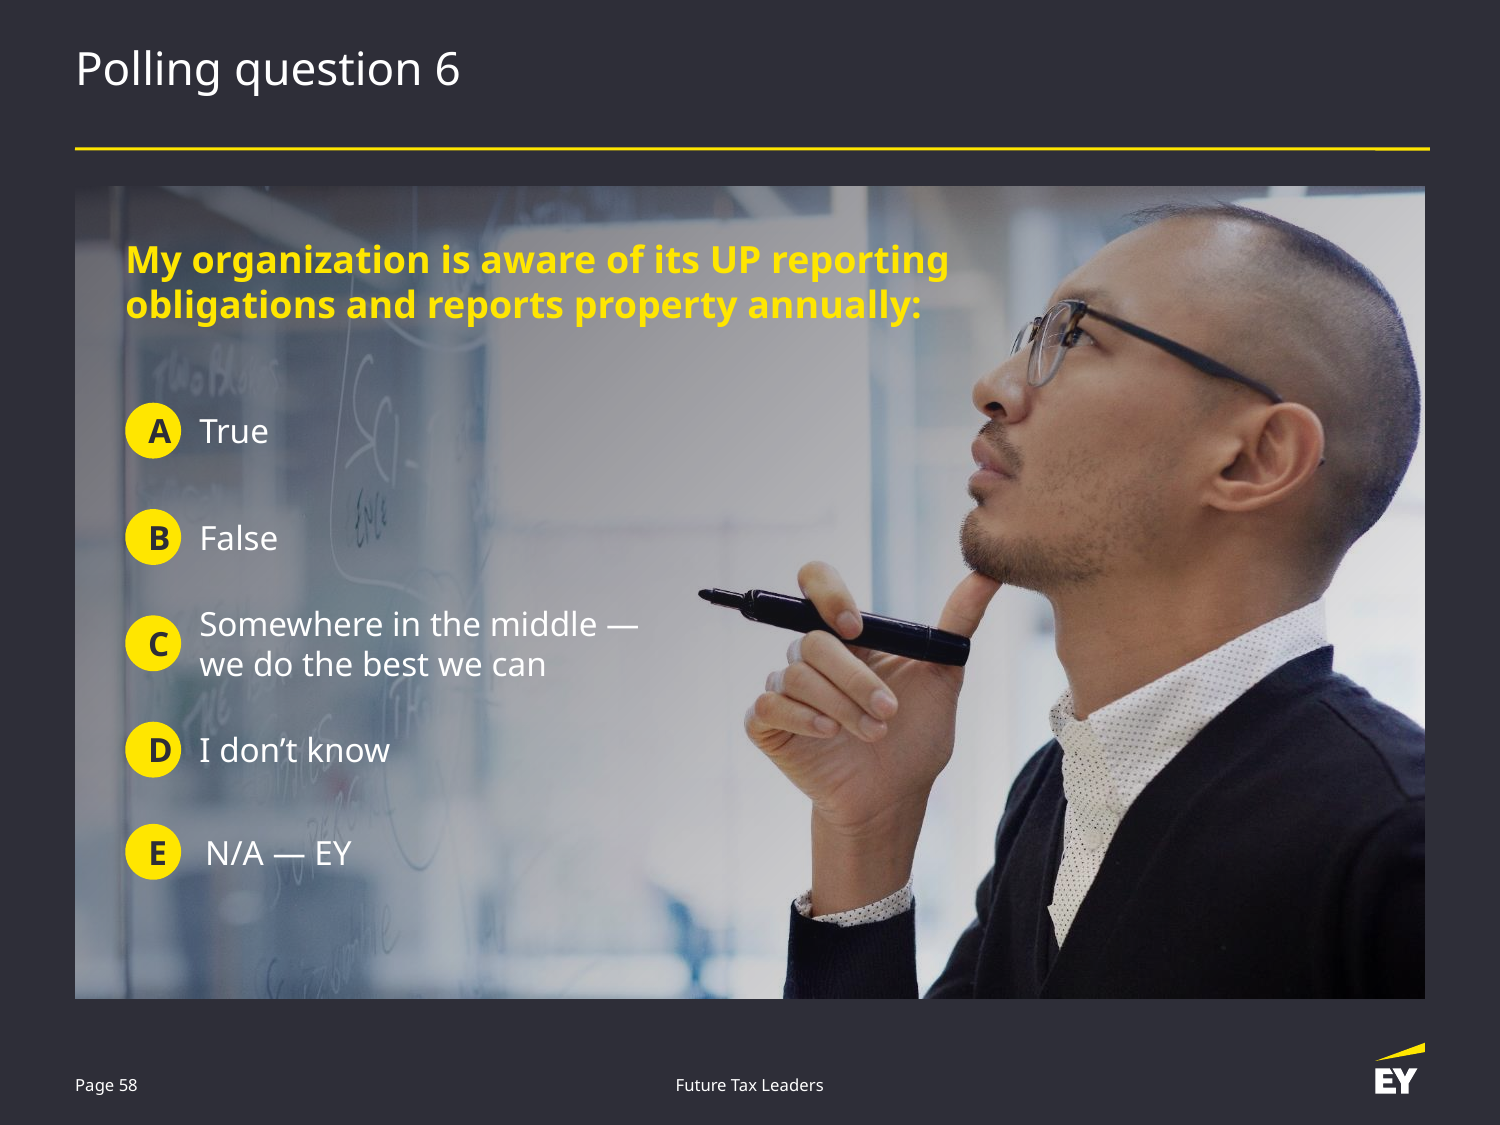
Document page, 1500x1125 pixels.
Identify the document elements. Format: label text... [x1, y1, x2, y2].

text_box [74, 186, 1426, 999]
title Polling question 6 [75, 48, 1425, 146]
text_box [125, 811, 953, 893]
